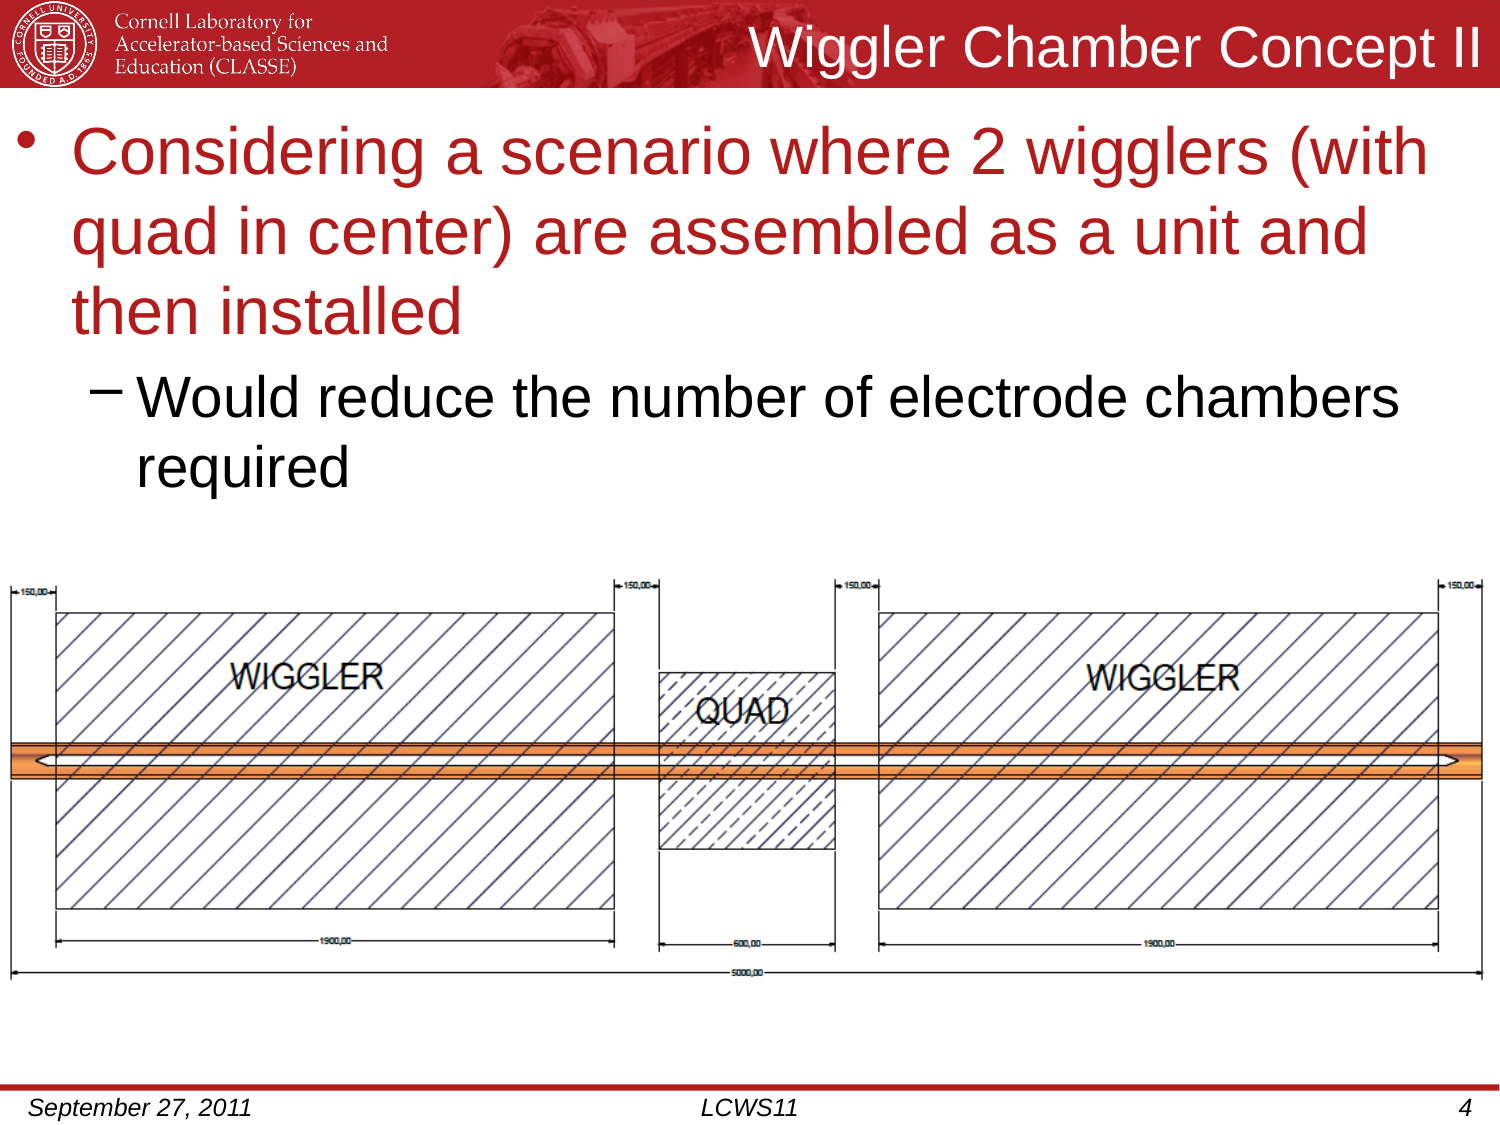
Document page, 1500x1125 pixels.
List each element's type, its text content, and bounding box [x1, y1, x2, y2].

picture [0, 0, 412, 88]
footer LCWS11 [299, 1087, 1201, 1125]
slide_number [12, 1087, 299, 1125]
slide_number 4 [1374, 1087, 1488, 1125]
picture [0, 574, 1500, 992]
list Considering a scenario where 2 wigglers (with quad in center) are assembled as a unit and then installed Would reduce the number of electrode chambers required [0, 99, 1500, 513]
title Wiggler Chamber Concept II [412, 0, 1500, 88]
